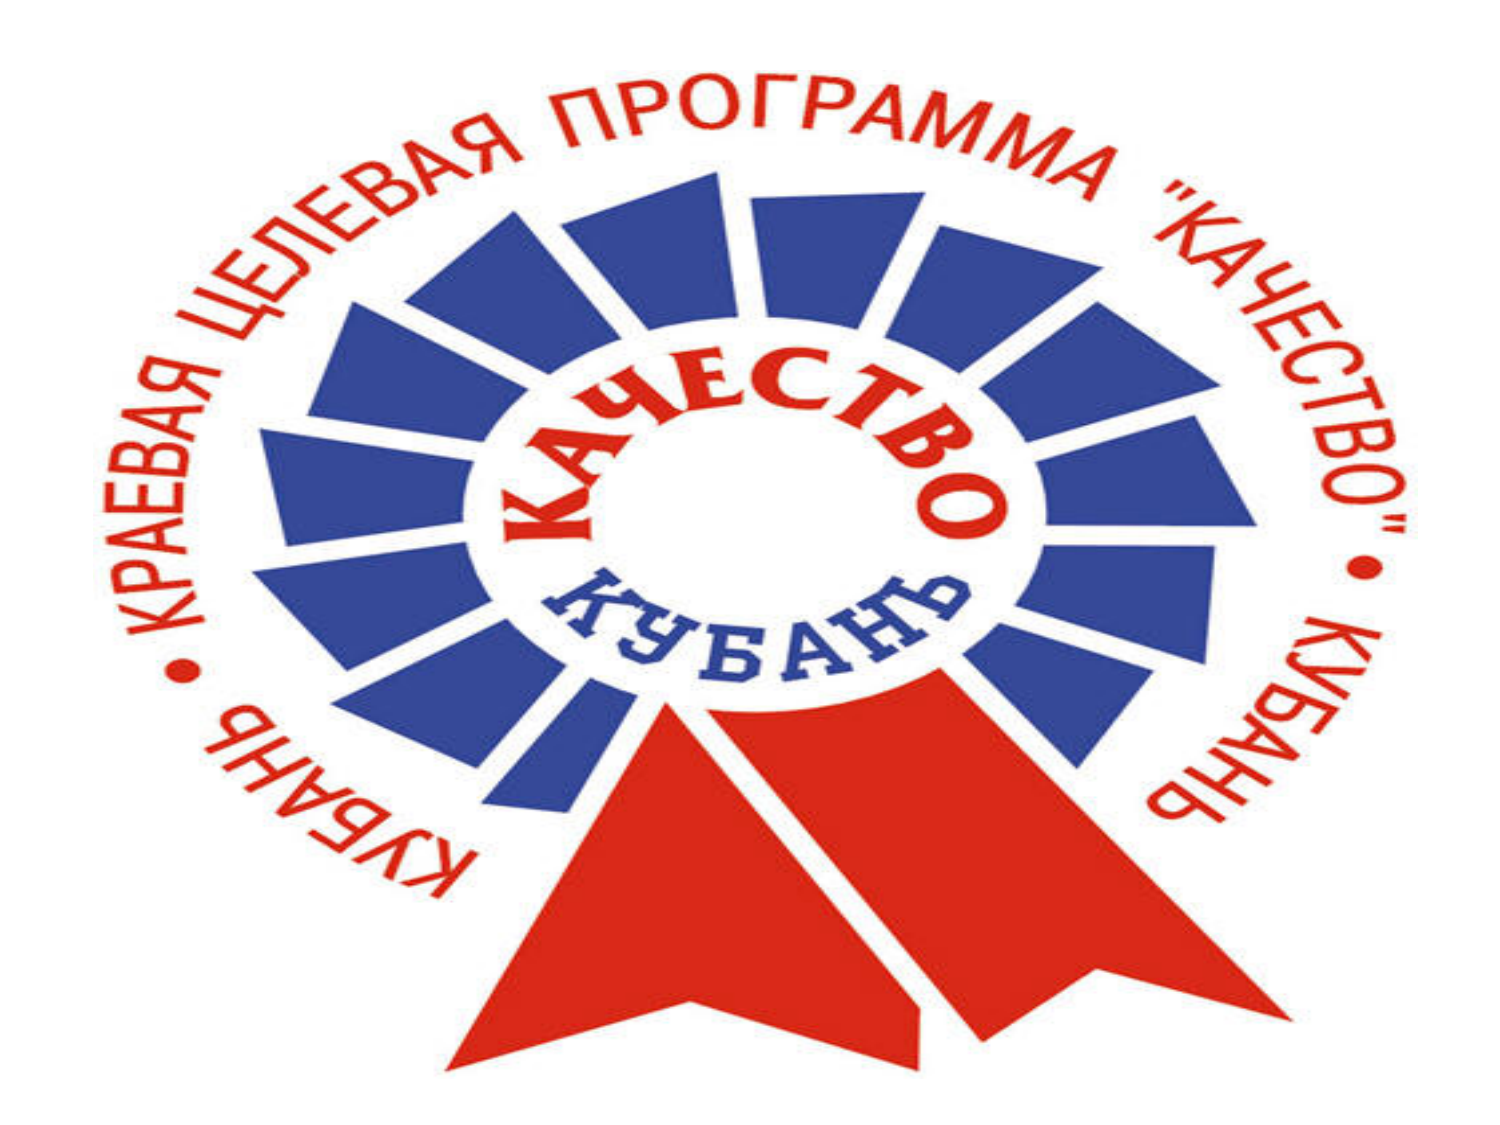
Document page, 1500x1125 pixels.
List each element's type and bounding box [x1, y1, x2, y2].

picture [93, 70, 1419, 1079]
